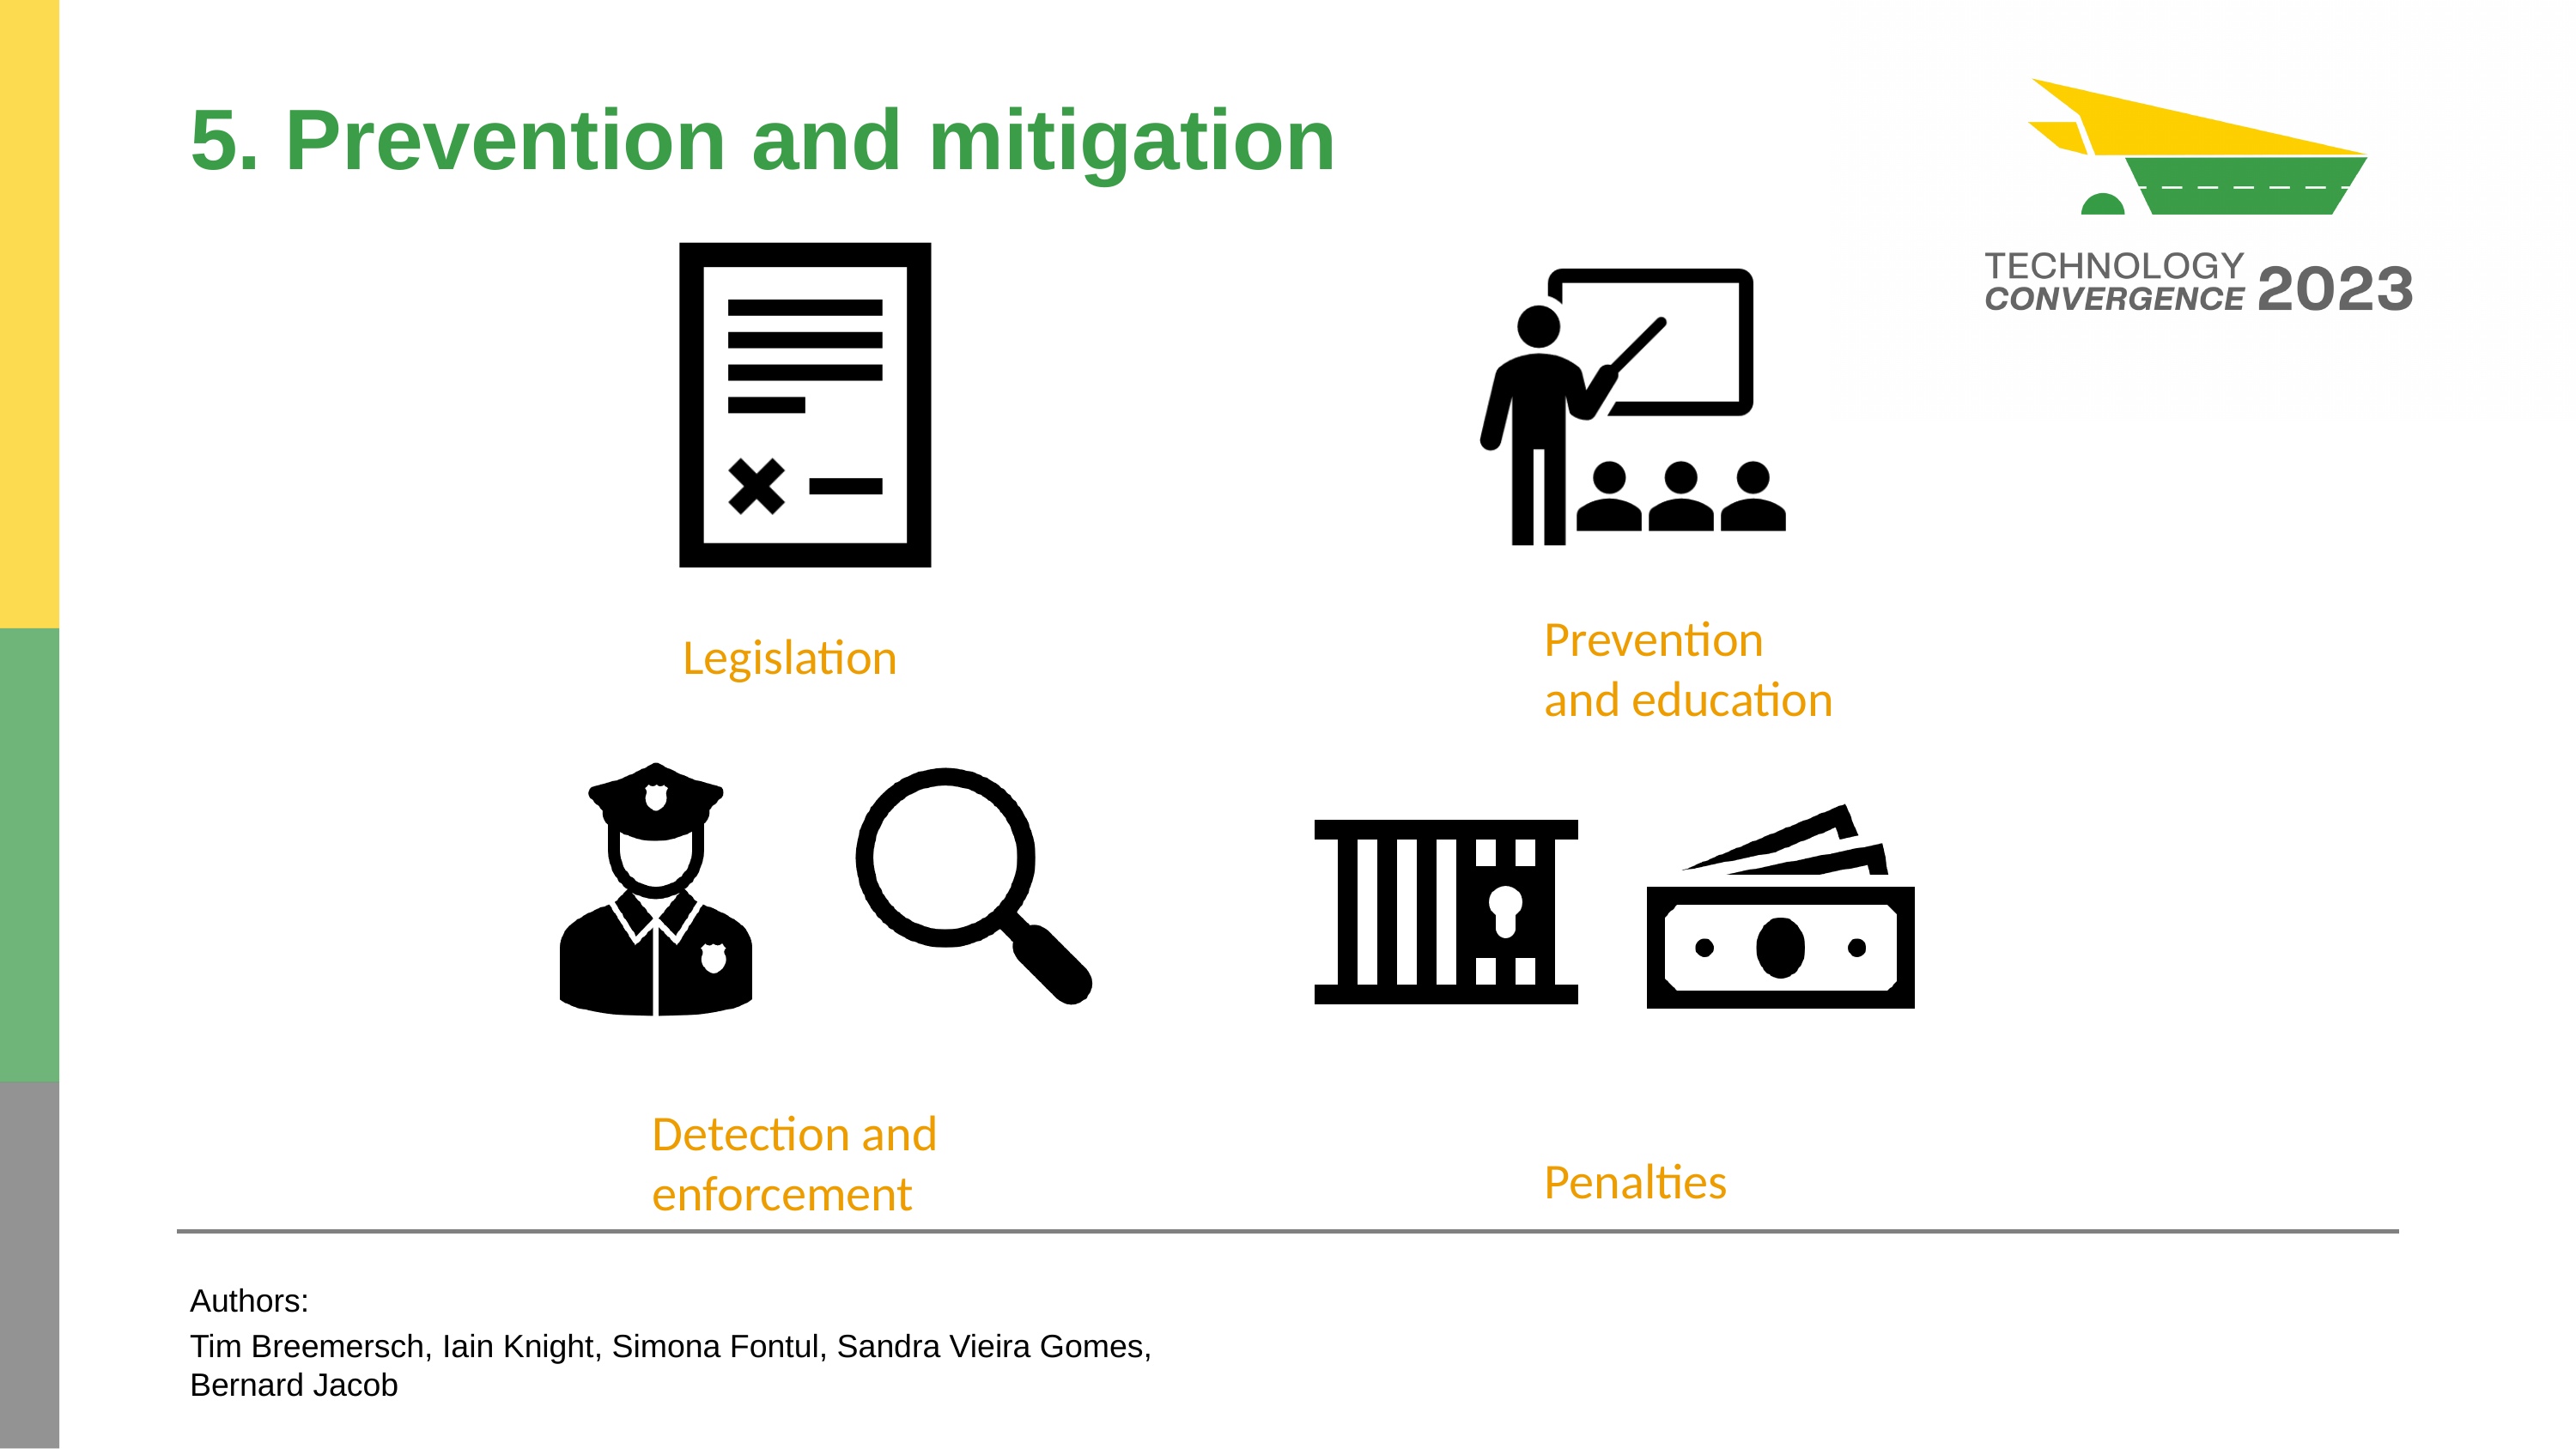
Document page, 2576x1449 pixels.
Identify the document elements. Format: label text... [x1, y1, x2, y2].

text_box Prevention and education [1532, 600, 1851, 733]
picture [1287, 754, 1604, 1070]
text_box Detection and enforcement [639, 1094, 959, 1228]
text_box Penalties [1532, 1142, 1851, 1216]
picture [1633, 764, 1928, 1058]
title 5. Prevention and mitigation [177, 76, 1937, 329]
list Authors: Tim Breemersch, Iain Knight, Simona Fontul, Sandra Vieira Gomes, Bernard Jacob [177, 1274, 1289, 1414]
picture [1829, 0, 2576, 421]
picture [611, 210, 1000, 600]
picture [829, 741, 1117, 1029]
picture [1461, 232, 1807, 578]
picture [511, 751, 799, 1040]
text_box Legislation [670, 617, 989, 690]
